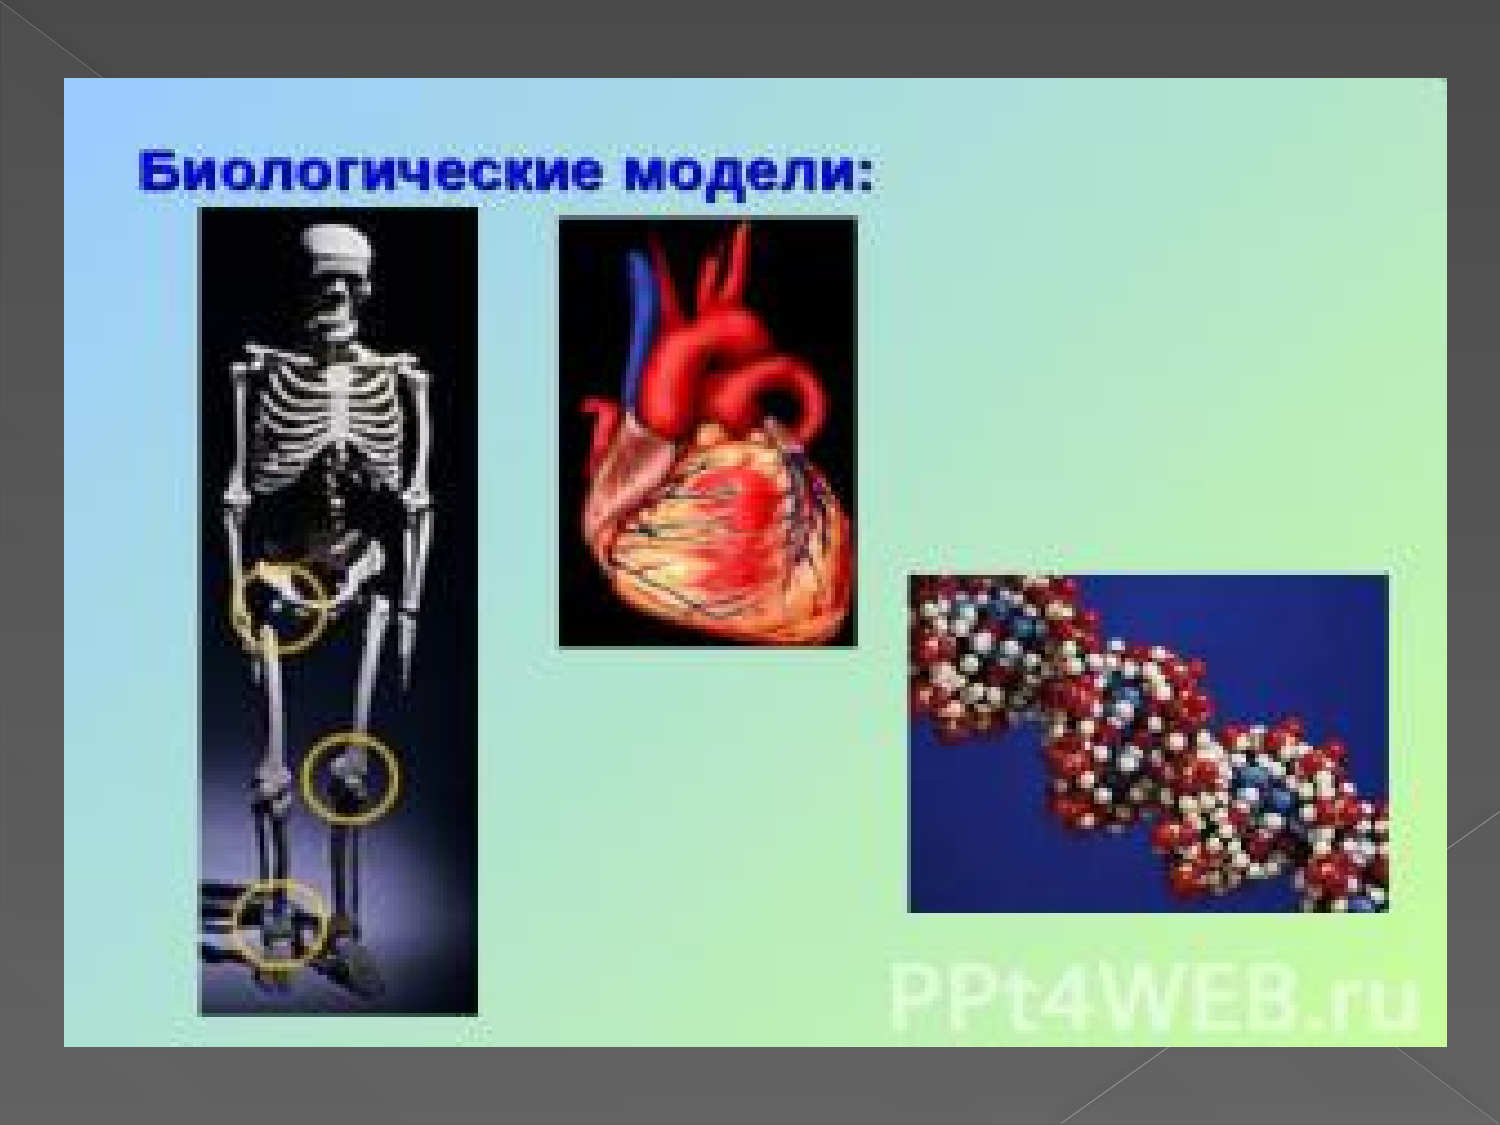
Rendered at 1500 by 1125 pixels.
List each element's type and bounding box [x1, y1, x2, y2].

picture [64, 77, 1448, 1047]
